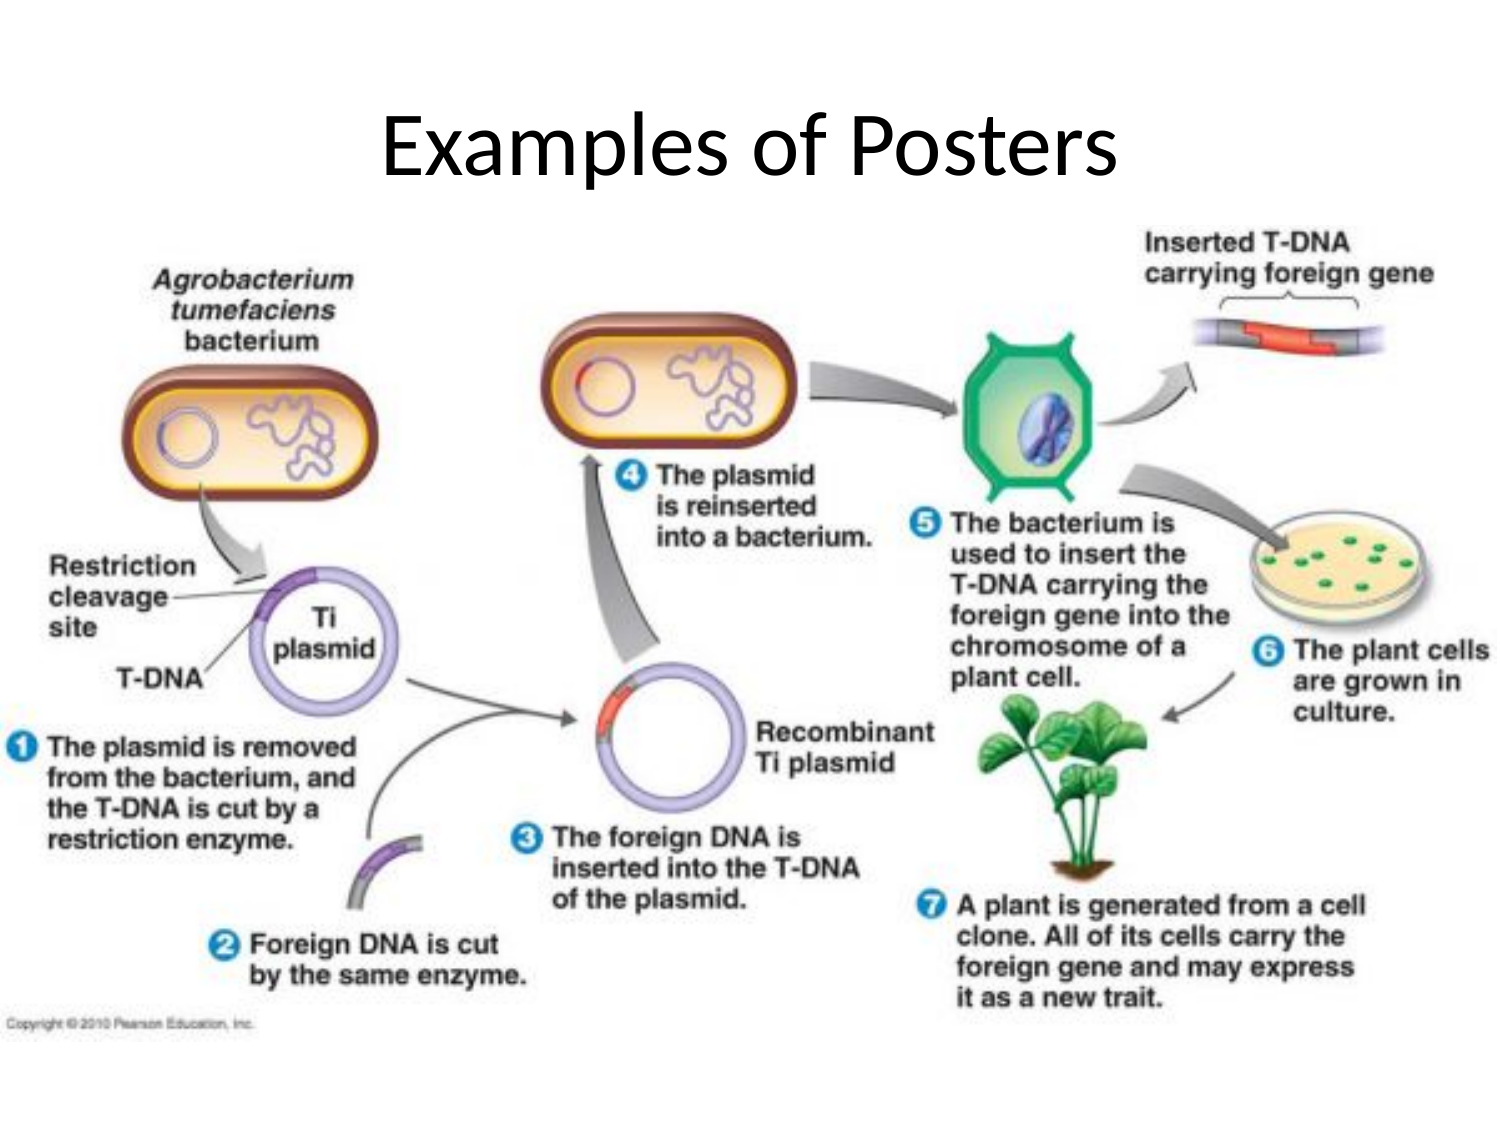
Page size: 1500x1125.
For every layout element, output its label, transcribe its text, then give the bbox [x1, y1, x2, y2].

picture [0, 225, 1497, 1042]
title Examples of Posters [75, 45, 1425, 224]
